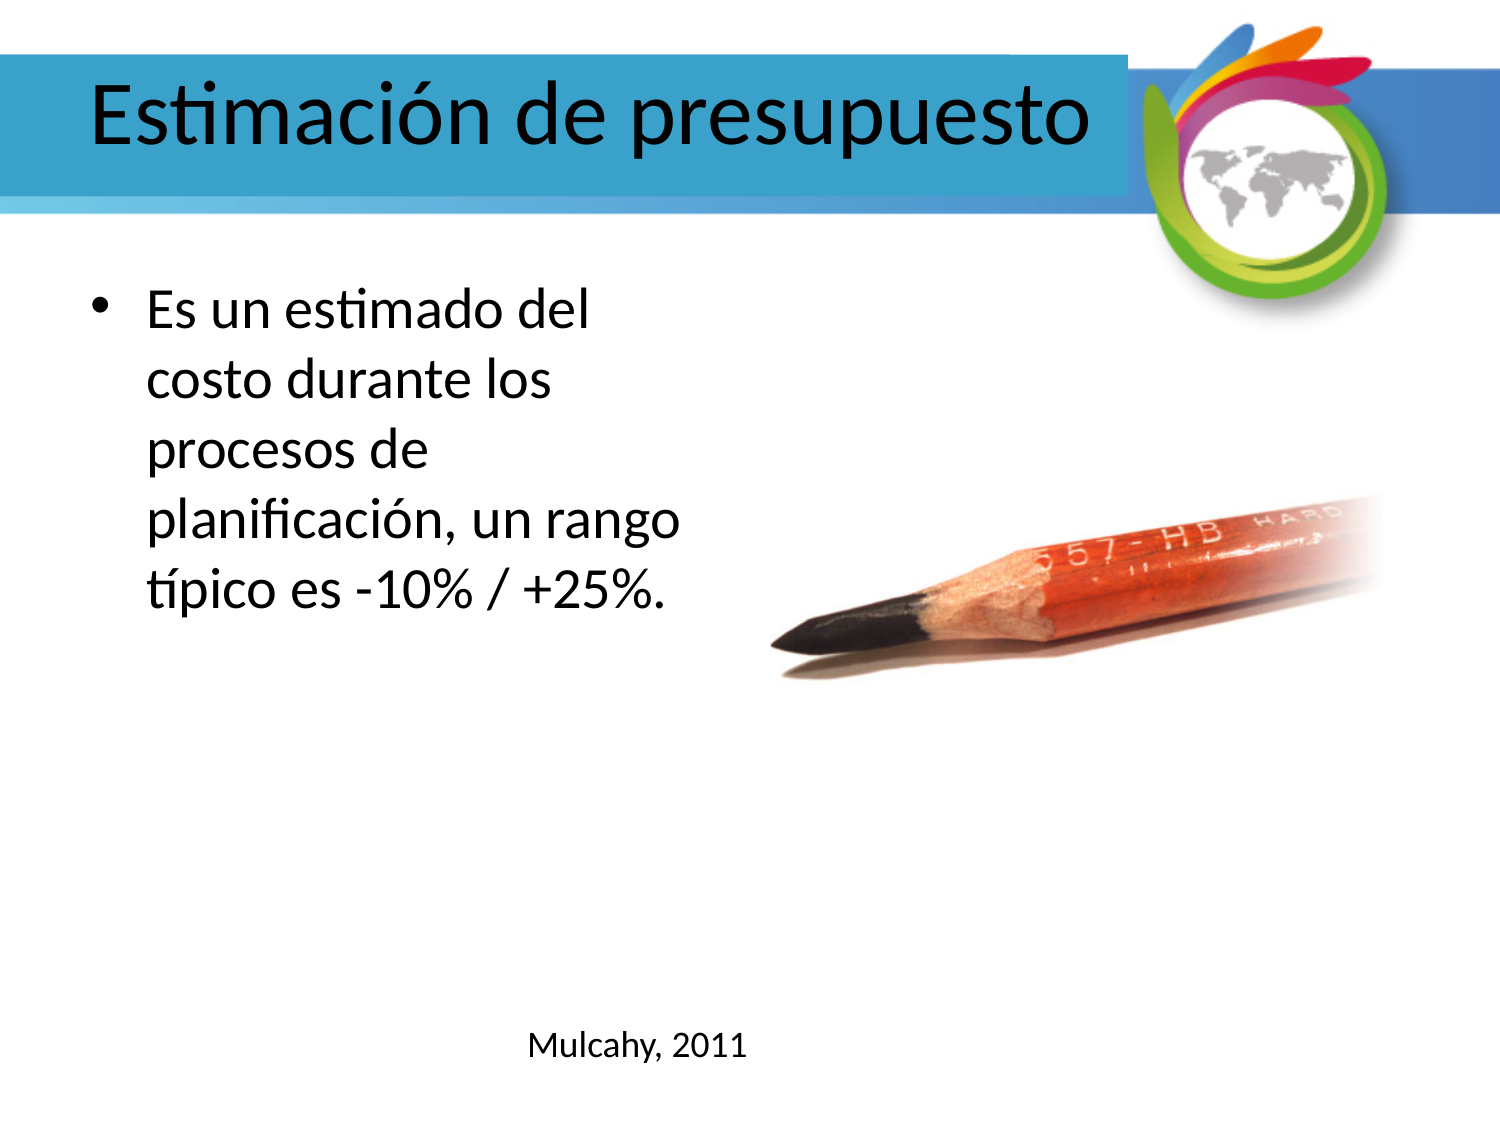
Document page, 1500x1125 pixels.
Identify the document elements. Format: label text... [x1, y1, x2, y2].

text_box Mulcahy, 2011 [449, 1012, 825, 1073]
picture [0, 0, 1500, 1125]
list Es un estimado del costo durante los procesos de planificación, un rango típico es -10% / +25%. [75, 262, 738, 1005]
title Estimación de presupuesto [75, 45, 1425, 233]
